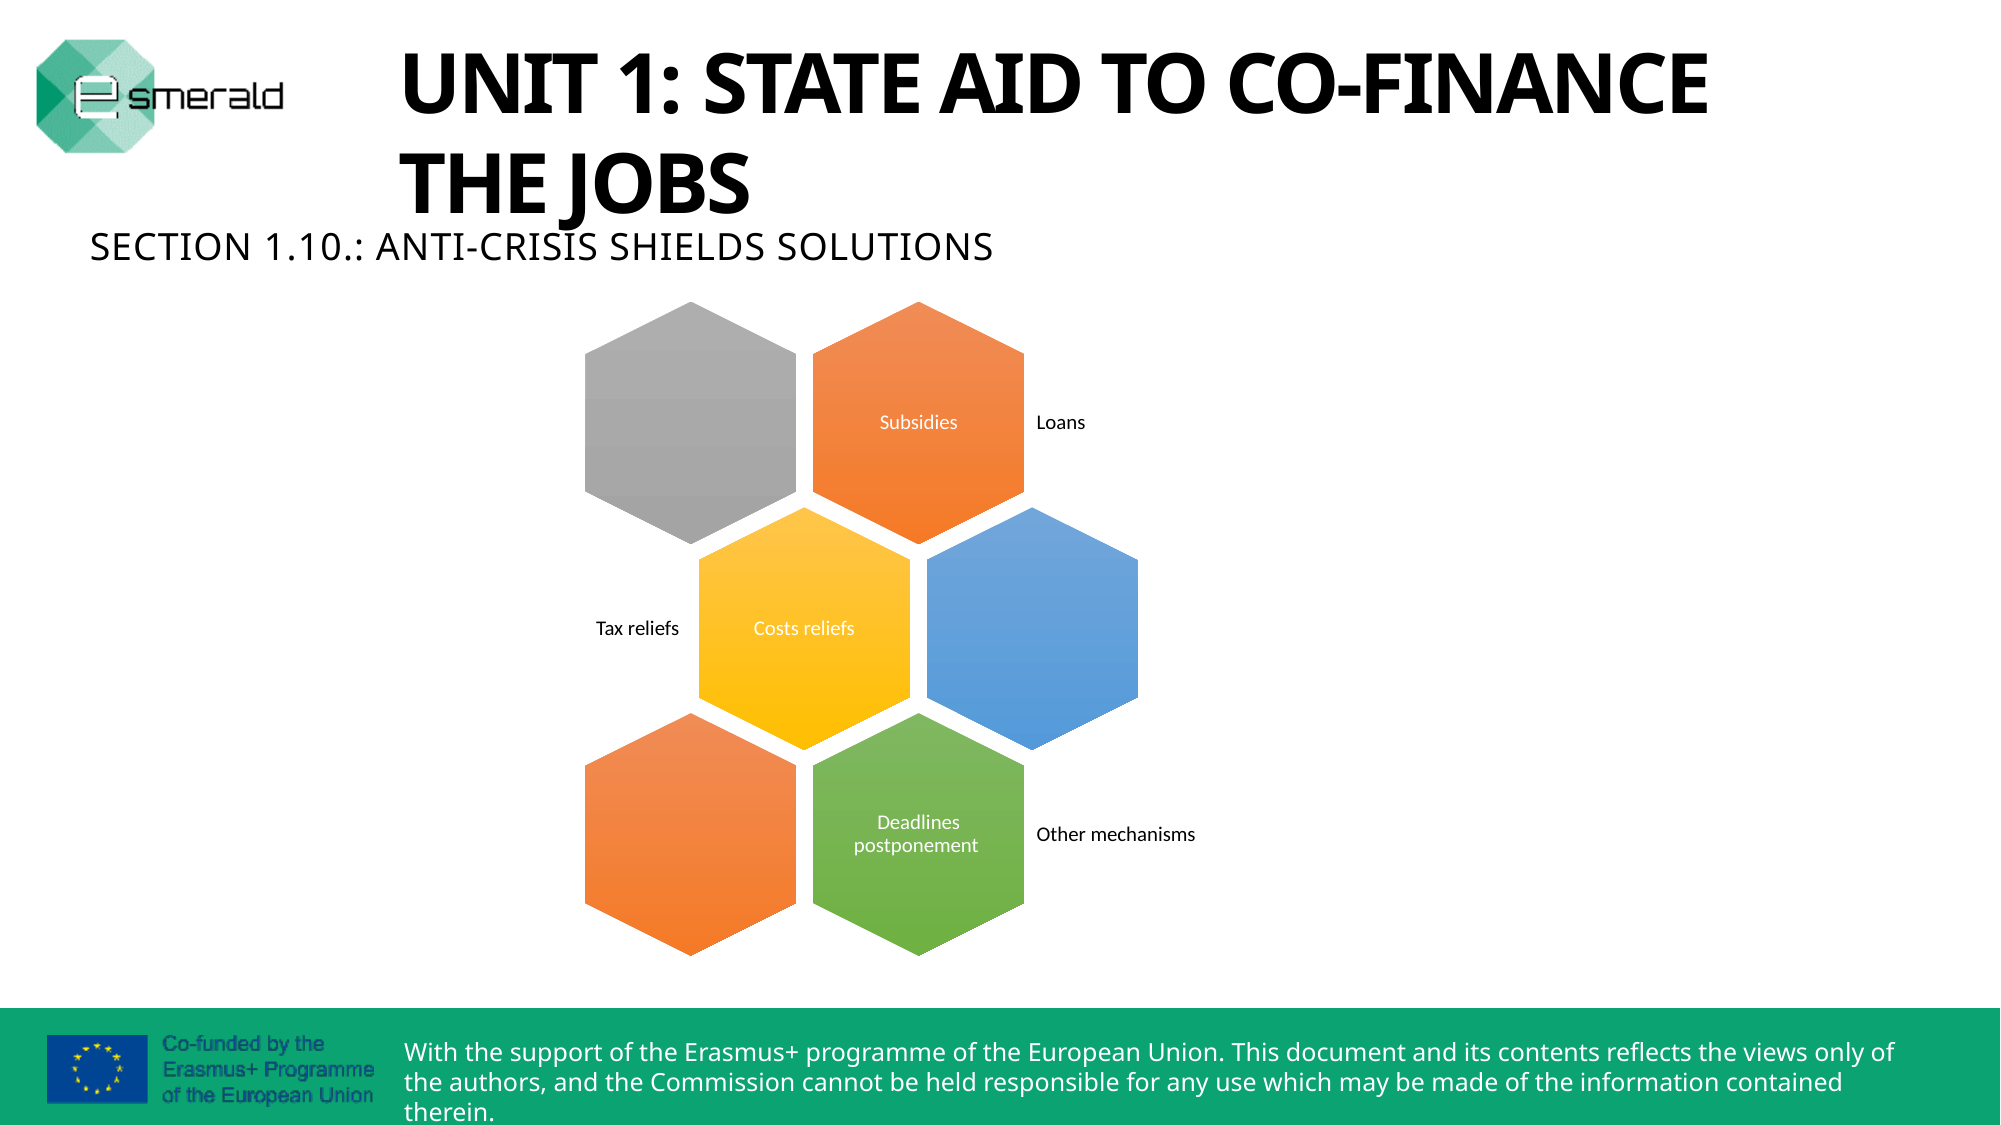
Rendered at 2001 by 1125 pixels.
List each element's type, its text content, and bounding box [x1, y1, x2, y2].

picture [47, 1035, 374, 1107]
picture [15, 18, 302, 169]
text_box SECTION 1.10.: ANTI-CRISIS SHIELDS SOLUTIONS [73, 215, 1073, 276]
text_box UNIT 1: STATE AID TO CO-FINANCE THE JOBS [396, 28, 1743, 231]
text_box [99, 301, 1630, 956]
